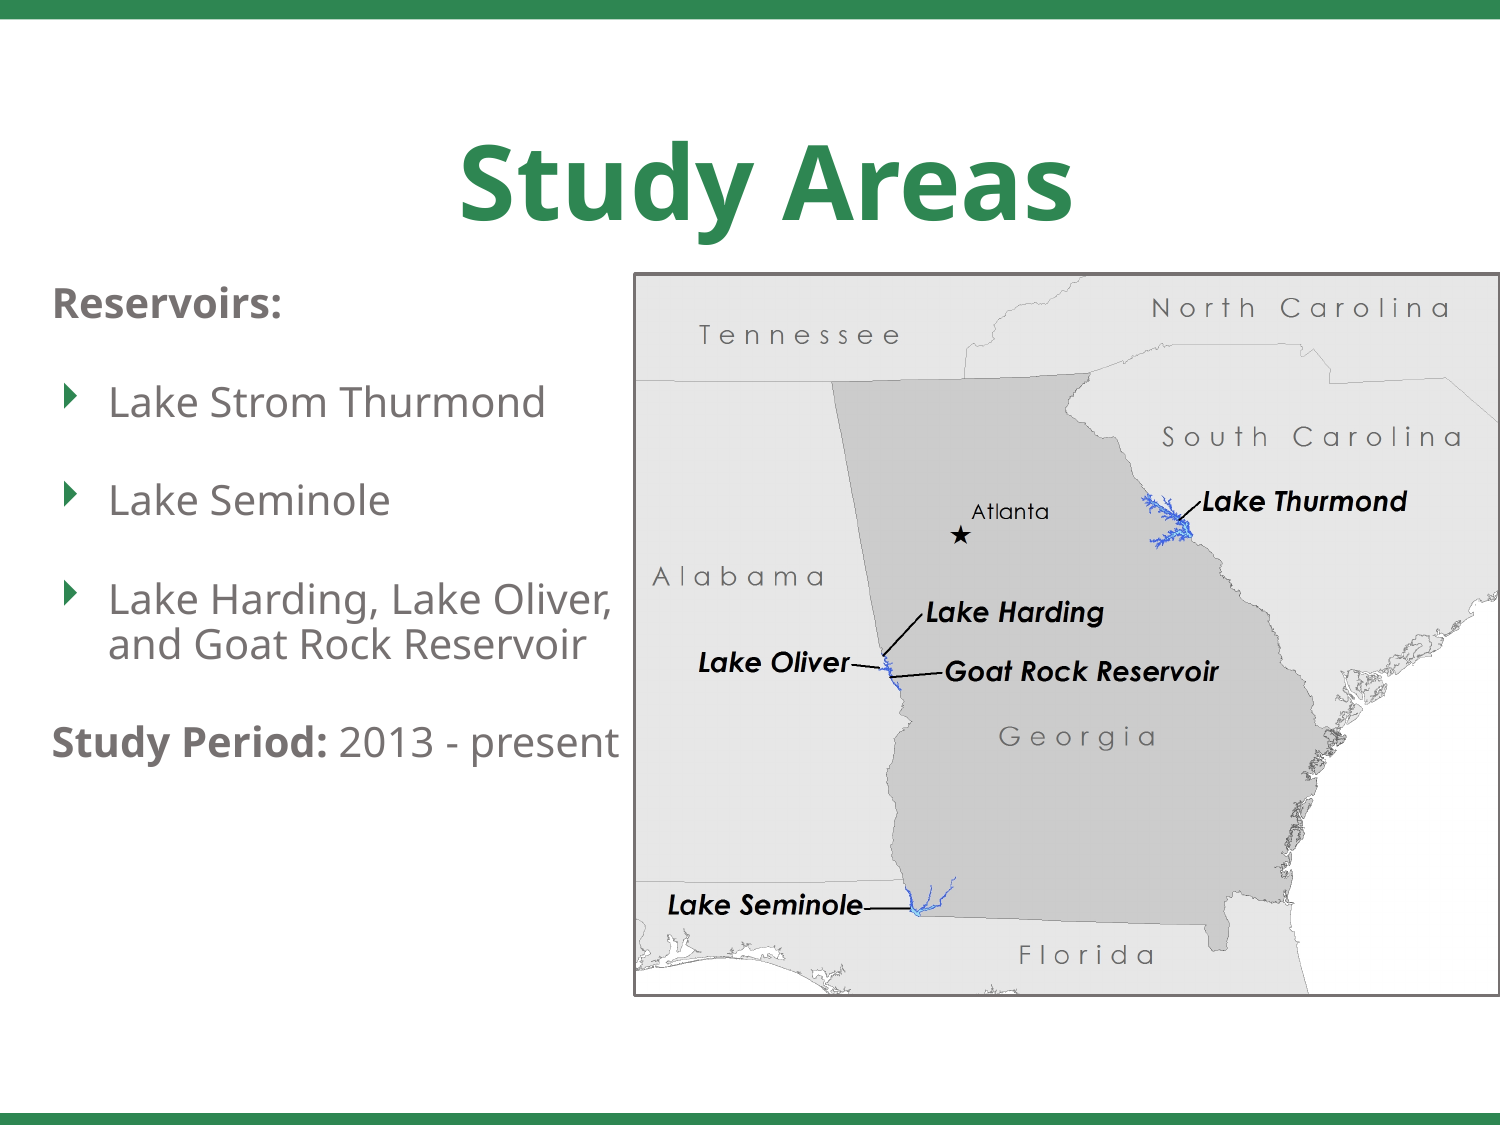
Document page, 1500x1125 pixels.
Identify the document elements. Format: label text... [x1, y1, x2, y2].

picture [635, 275, 1499, 994]
list Study Areas [136, 97, 1400, 251]
list Reservoirs: Lake Strom Thurmond Lake Seminole Lake Harding, Lake Oliver, and Goat Rock Reservoir Study Period: 2013 - present [36, 275, 661, 1090]
